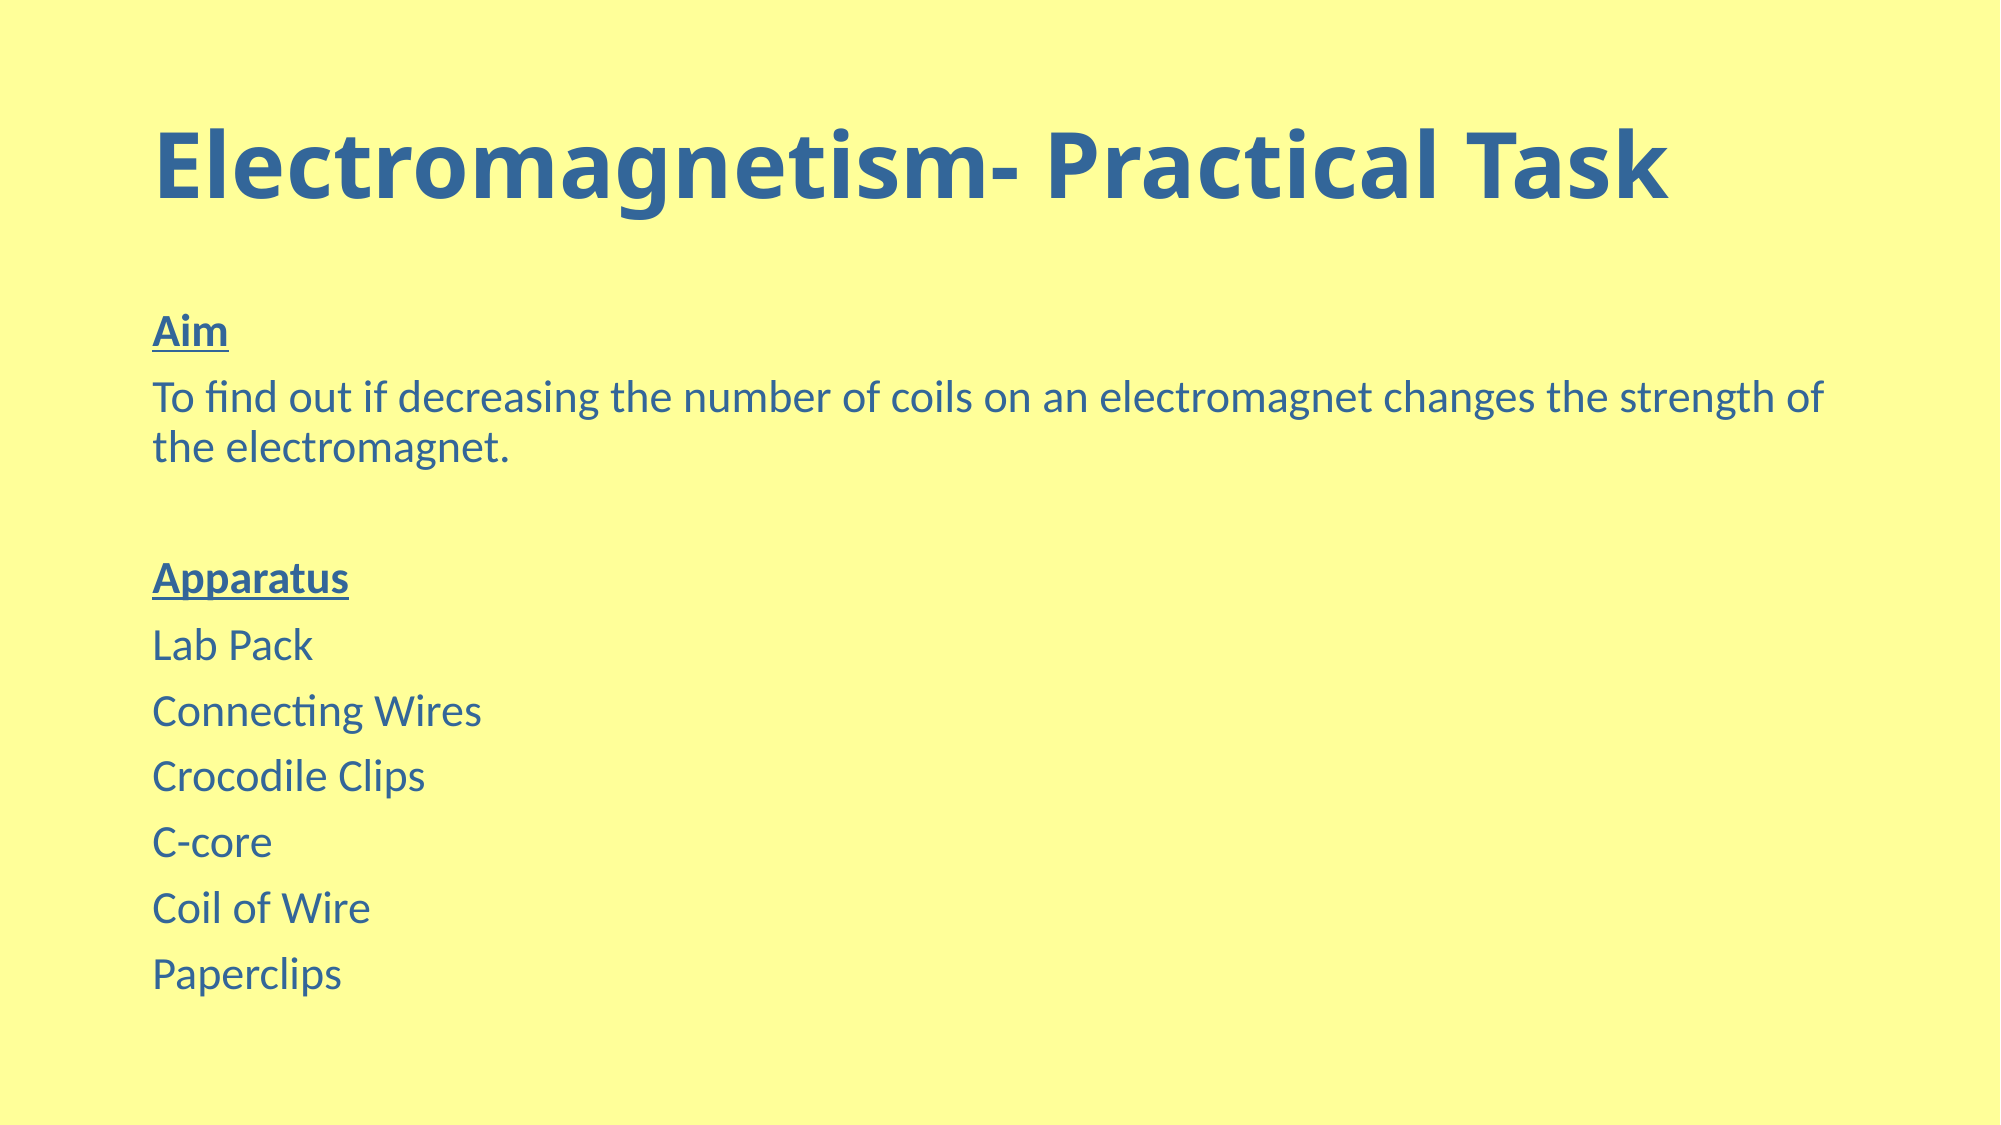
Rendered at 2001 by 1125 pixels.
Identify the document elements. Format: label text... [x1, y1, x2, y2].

title Electromagnetism- Practical Task [137, 59, 1863, 278]
list Aim To find out if decreasing the number of coils on an electromagnet changes the strength of the electromagnet. Apparatus Lab Pack Connecting Wires Crocodile Clips C-core Coil of Wire Paperclips [137, 299, 1863, 1014]
